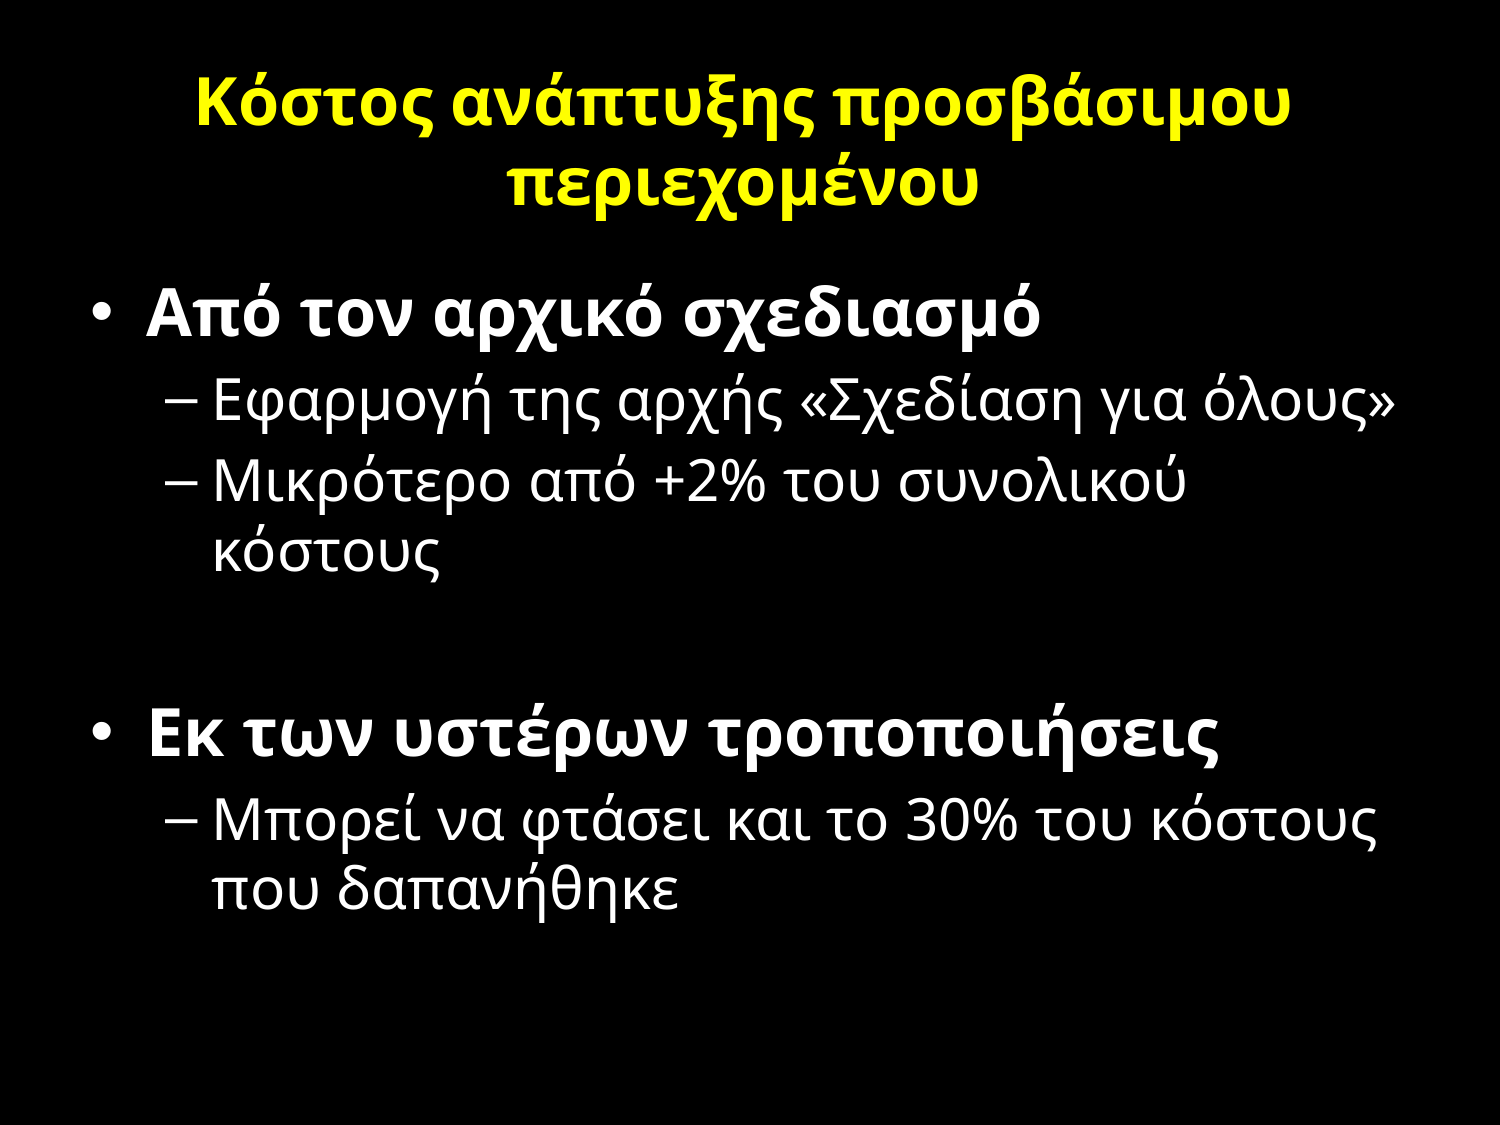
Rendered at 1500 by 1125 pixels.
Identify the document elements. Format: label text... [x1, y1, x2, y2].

list Από τον αρχικό σχεδιασμό Εφαρμογή της αρχής «Σχεδίαση για όλους» Μικρότερο από +2% του συνολικού κόστους Εκ των υστέρων τροποποιήσεις Μπορεί να φτάσει και το 30% του κόστους που δαπανήθηκε [74, 262, 1426, 1006]
title Κόστος ανάπτυξης προσβάσιμου περιεχομένου [34, 44, 1454, 233]
